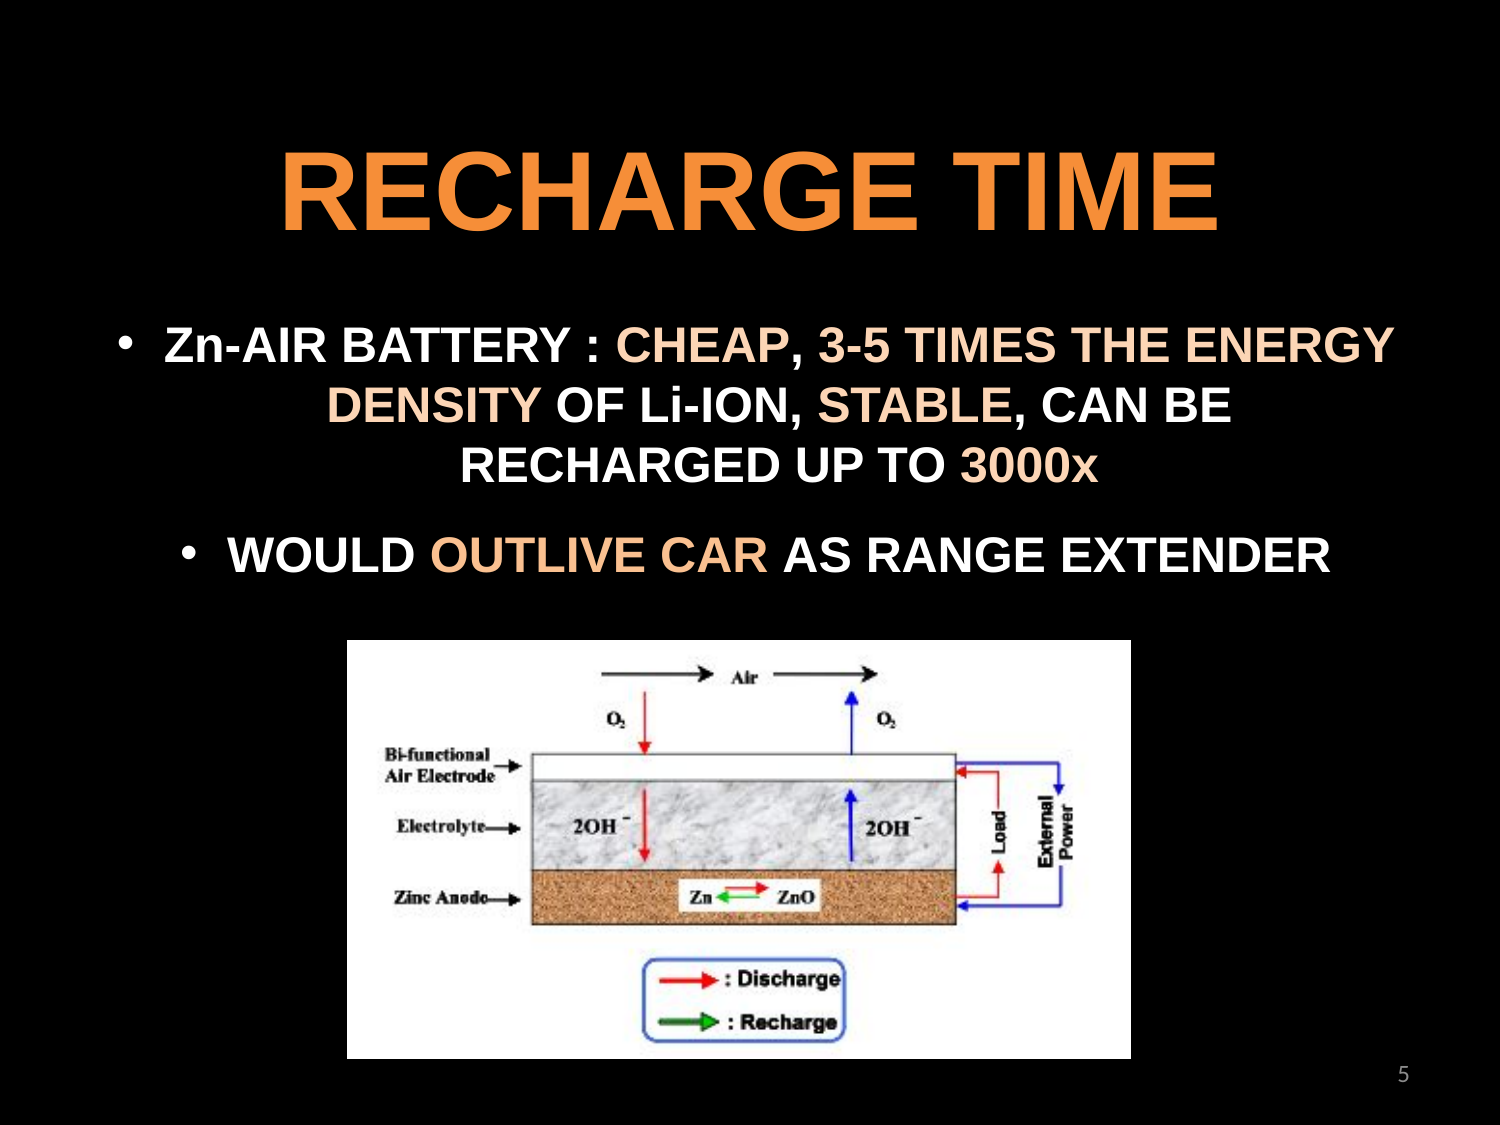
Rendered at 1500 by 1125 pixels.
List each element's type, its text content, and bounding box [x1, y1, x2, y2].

text_box Zn-AIR BATTERY : CHEAP, 3-5 TIMES THE ENERGY DENSITY OF Li-ION, STABLE, CAN BE RECHARGED UP TO 3000x WOULD OUTLIVE CAR AS RANGE EXTENDER [100, 278, 1412, 590]
picture [347, 639, 1131, 1059]
slide_number 5 [1074, 1042, 1425, 1103]
title RECHARGE TIME [75, 91, 1425, 279]
